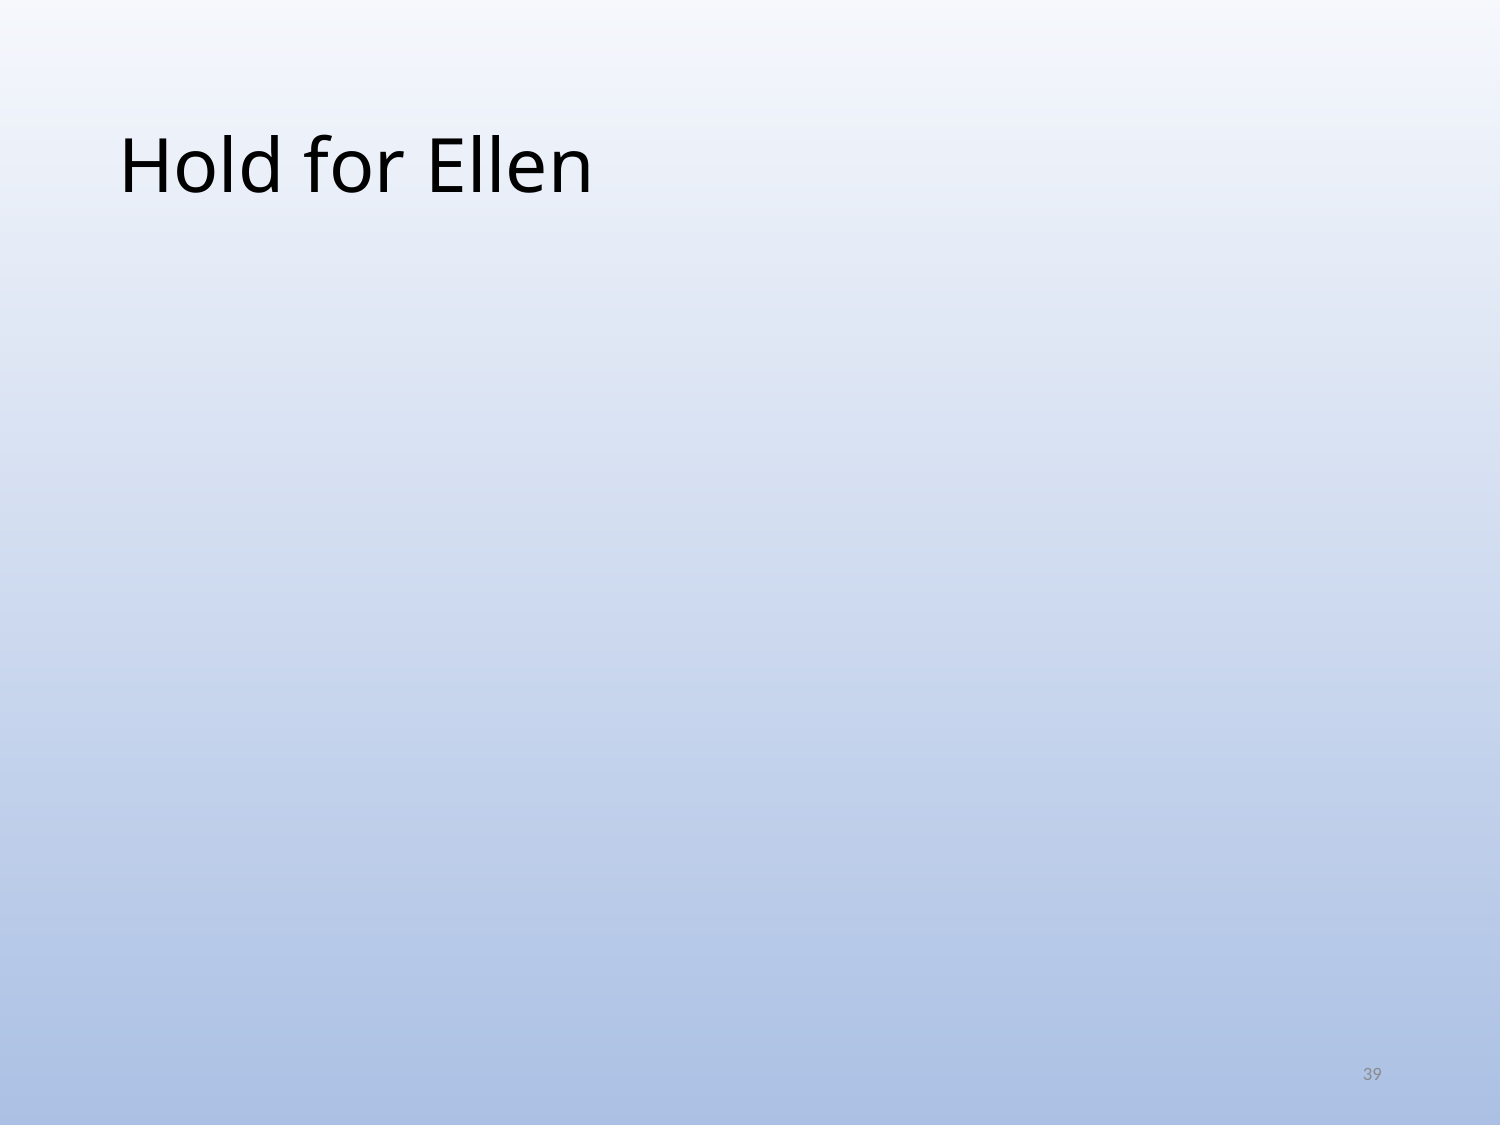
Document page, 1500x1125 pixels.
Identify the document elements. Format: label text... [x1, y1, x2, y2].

title Hold for Ellen [103, 59, 1397, 278]
slide_number 39 [1059, 1042, 1397, 1103]
